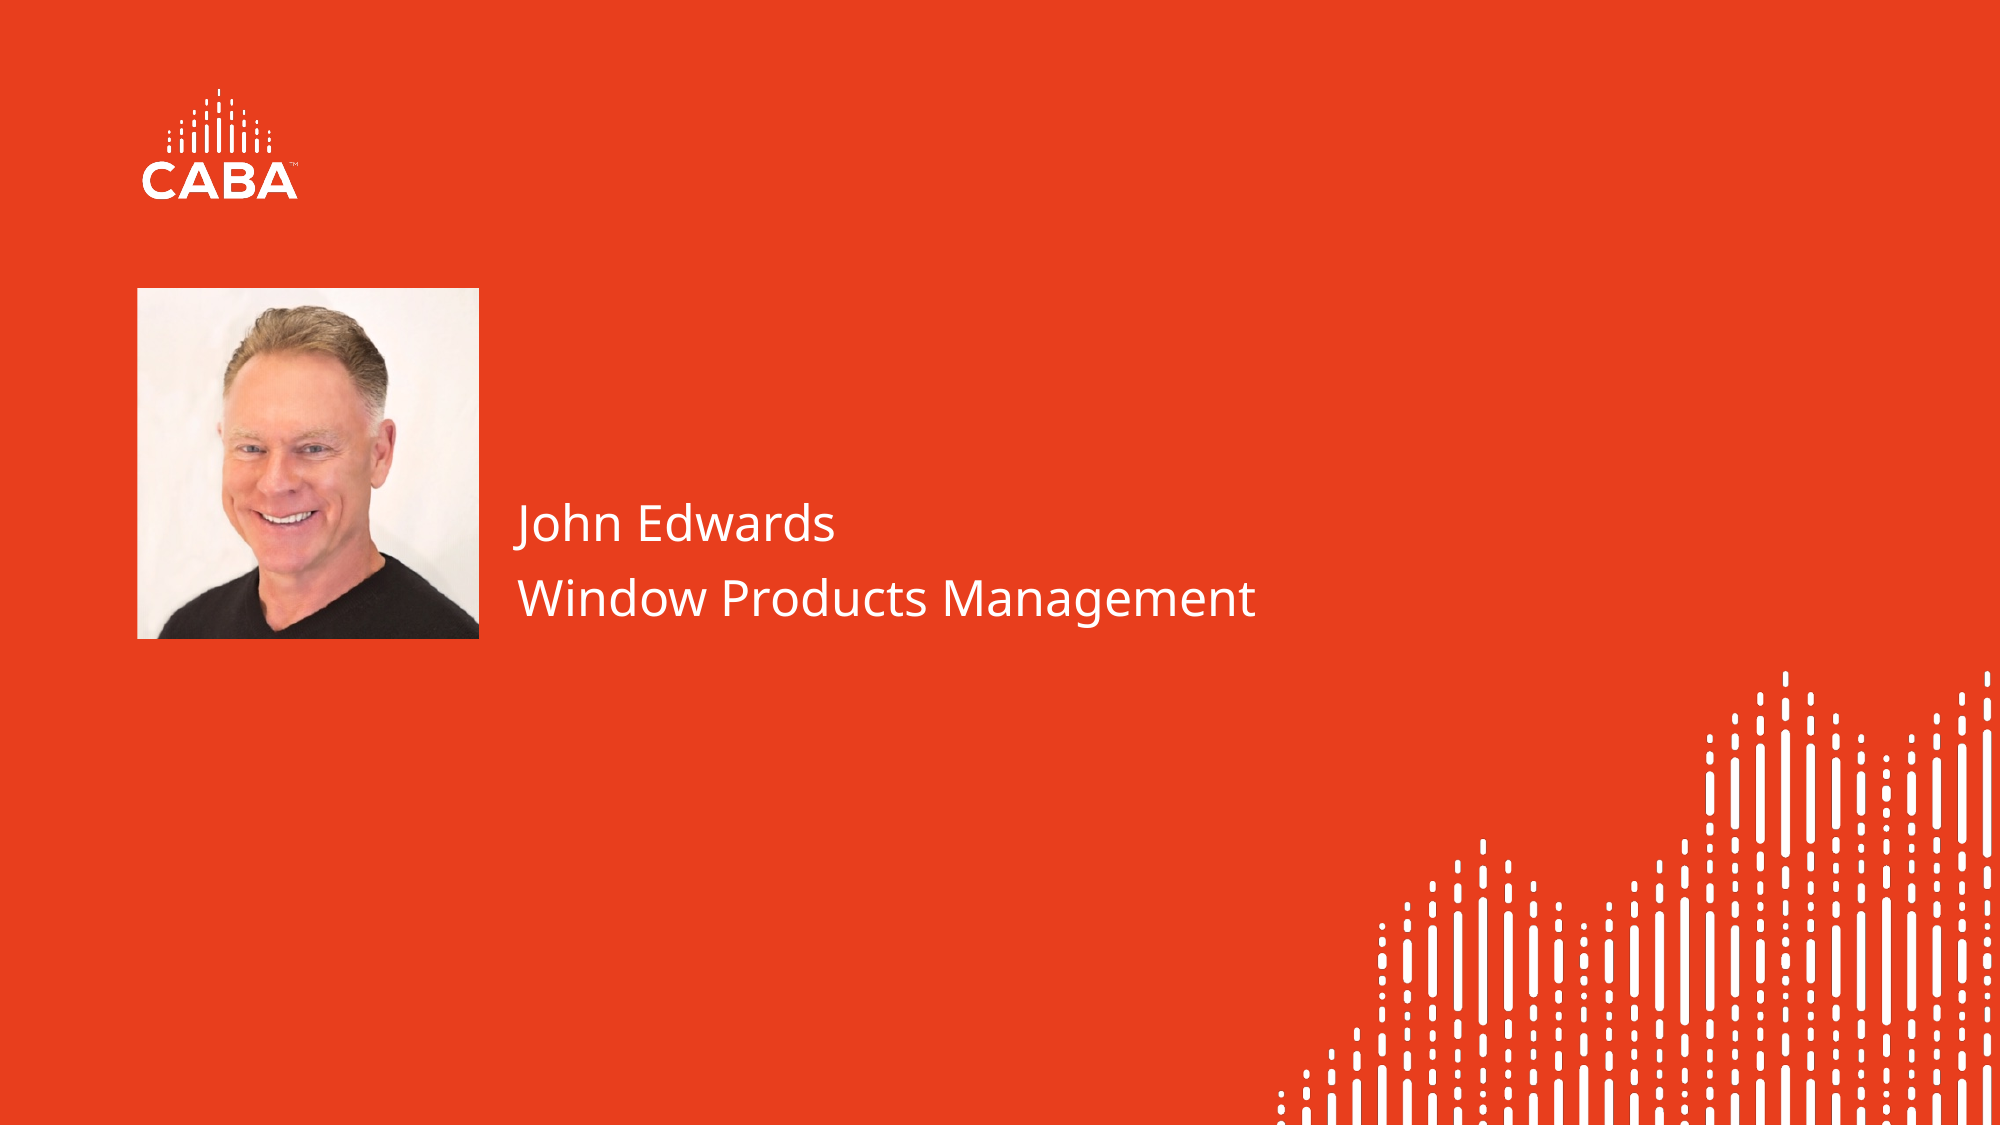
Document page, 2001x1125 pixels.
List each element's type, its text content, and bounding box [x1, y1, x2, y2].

picture [137, 288, 479, 639]
subtitle John Edwards Window Products Management [502, 490, 1505, 694]
